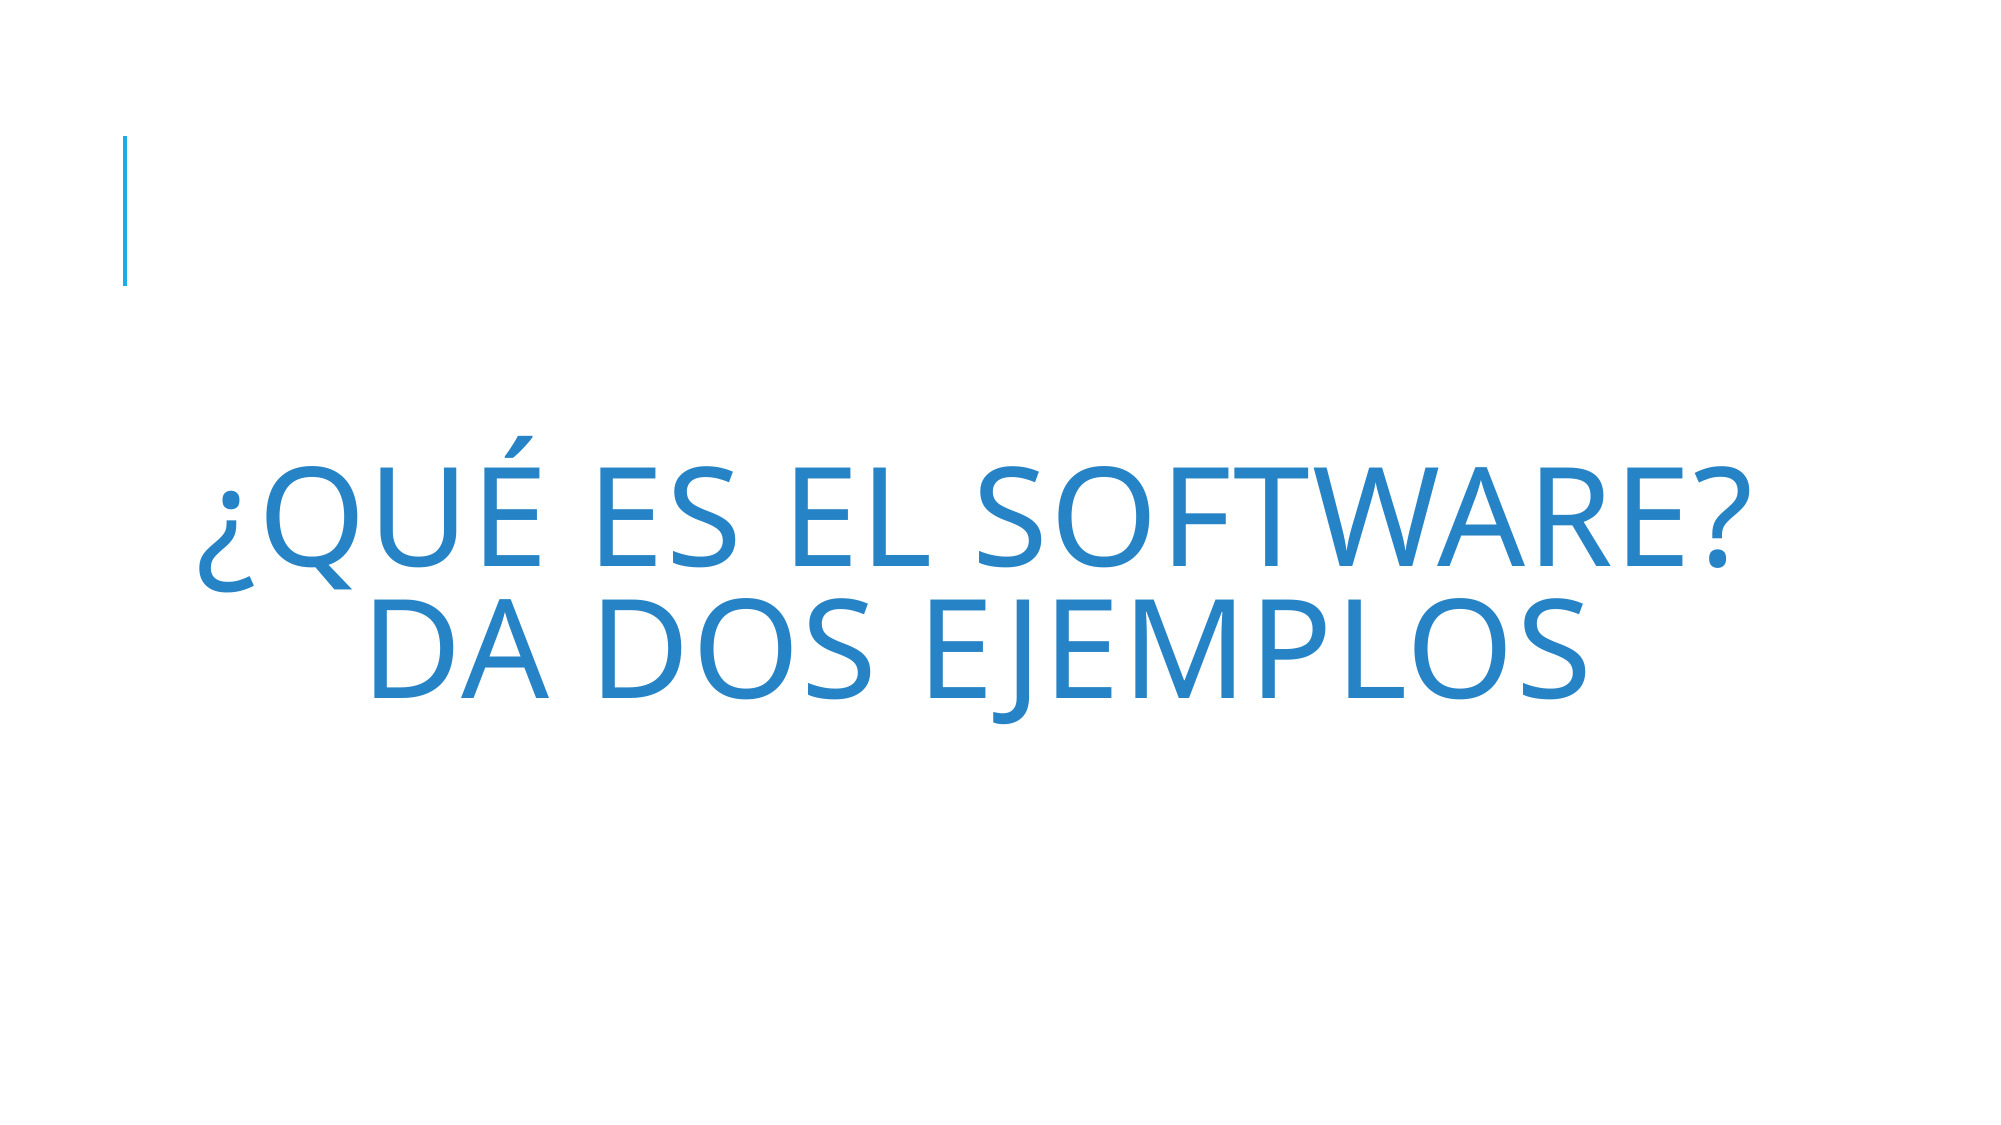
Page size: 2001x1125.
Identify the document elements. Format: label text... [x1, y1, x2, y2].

title ¿QUÉ ES EL SOFTWARE? DA DOS EJEMPLOS [180, 386, 1775, 800]
